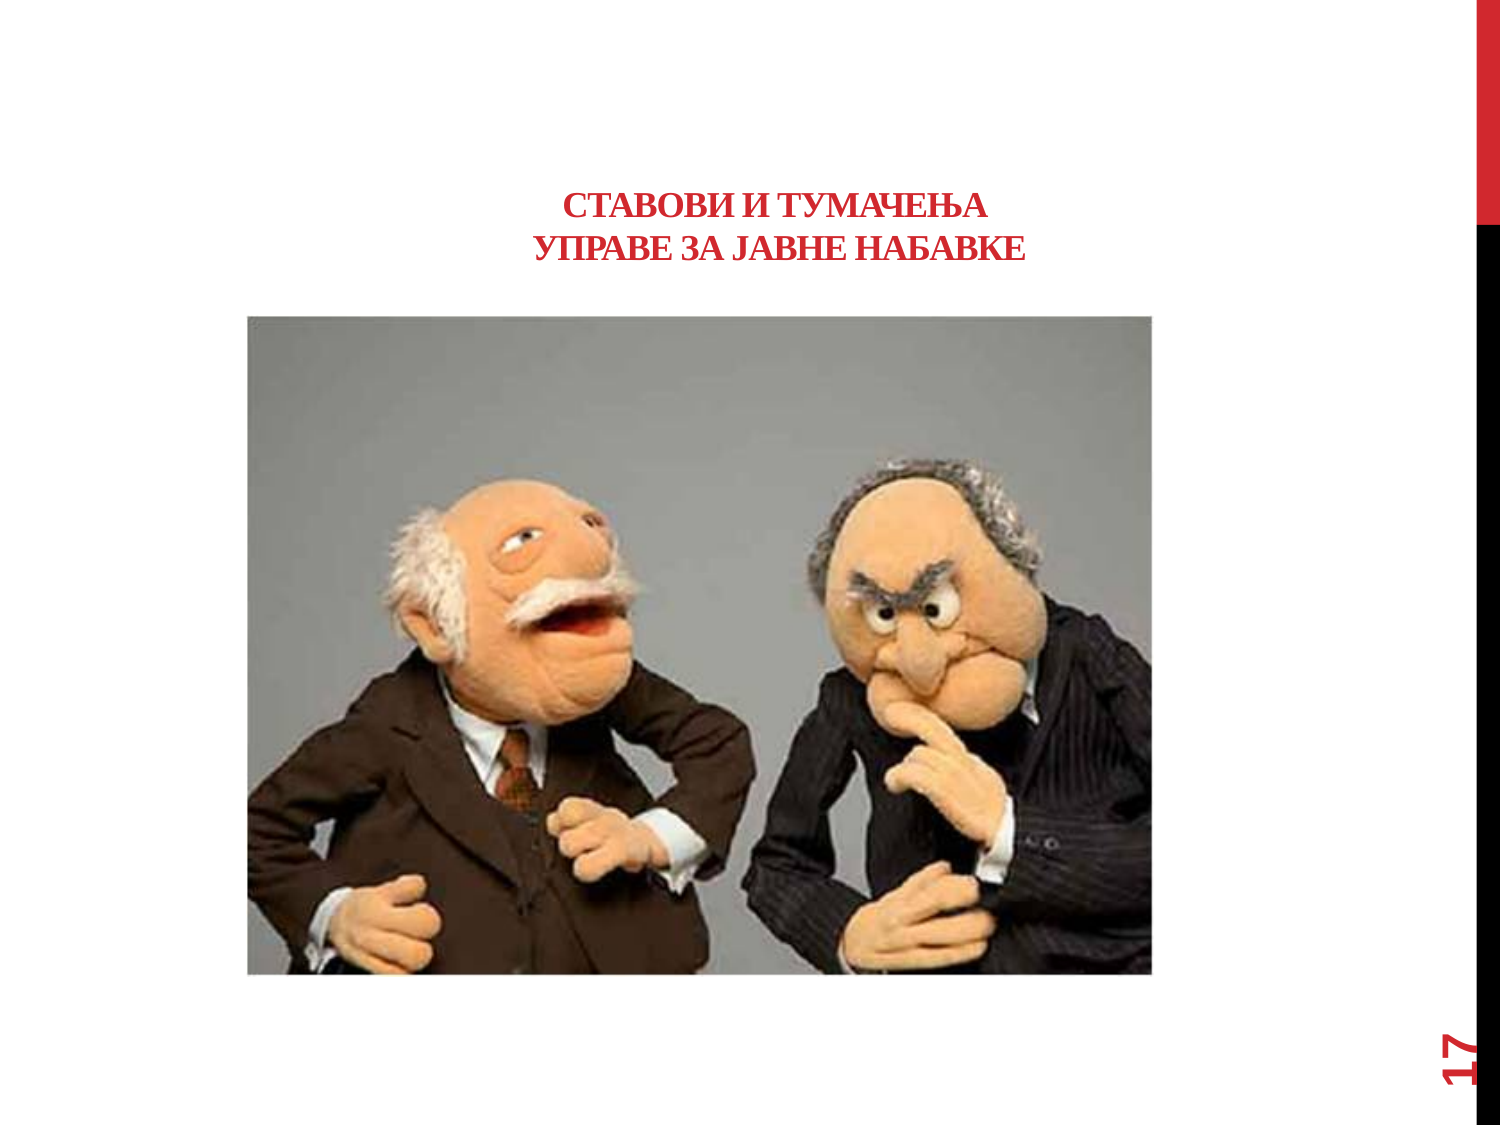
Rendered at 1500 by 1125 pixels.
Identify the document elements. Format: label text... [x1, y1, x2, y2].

title Ставови и тумачења Управе за јавне набавке [230, 172, 1329, 327]
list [245, 315, 1155, 978]
slide_number 17 [1427, 887, 1488, 1104]
